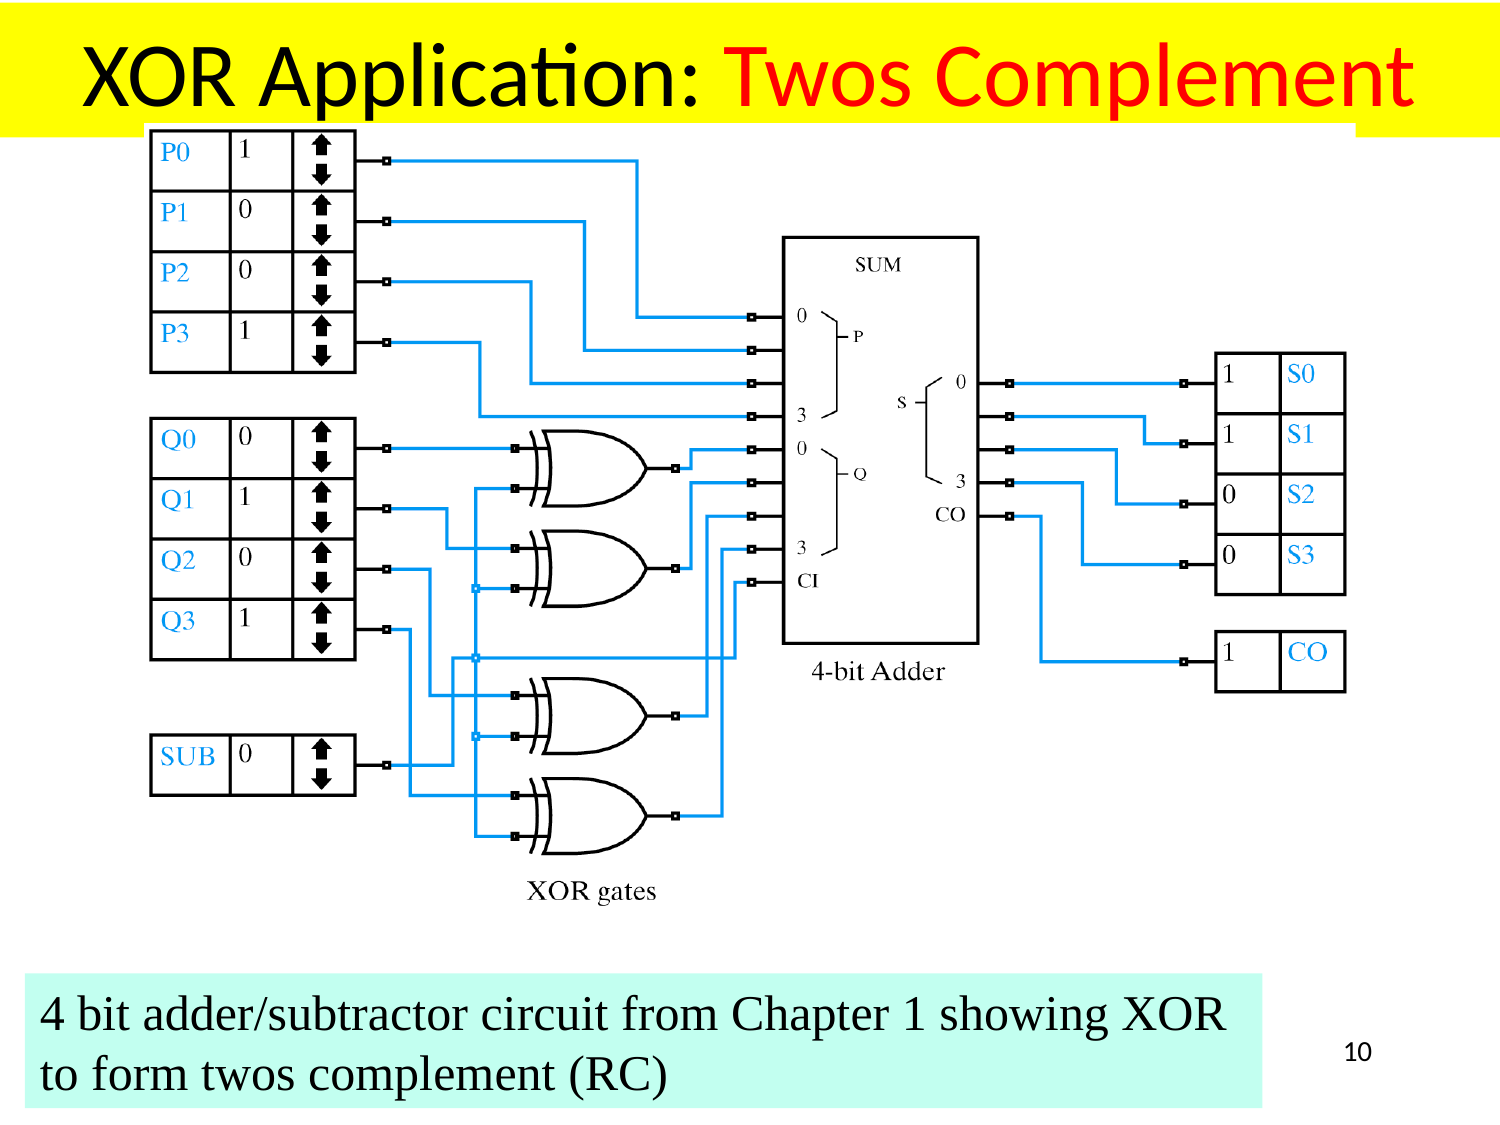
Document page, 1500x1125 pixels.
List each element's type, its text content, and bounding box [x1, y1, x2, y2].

text_box 4 bit adder/subtractor circuit from Chapter 1 showing XOR to form twos complement (RC) [24, 973, 1263, 1109]
picture [143, 123, 1356, 921]
title XOR Application: Twos Complement [0, 2, 1500, 138]
slide_number 10 [1263, 1024, 1388, 1101]
